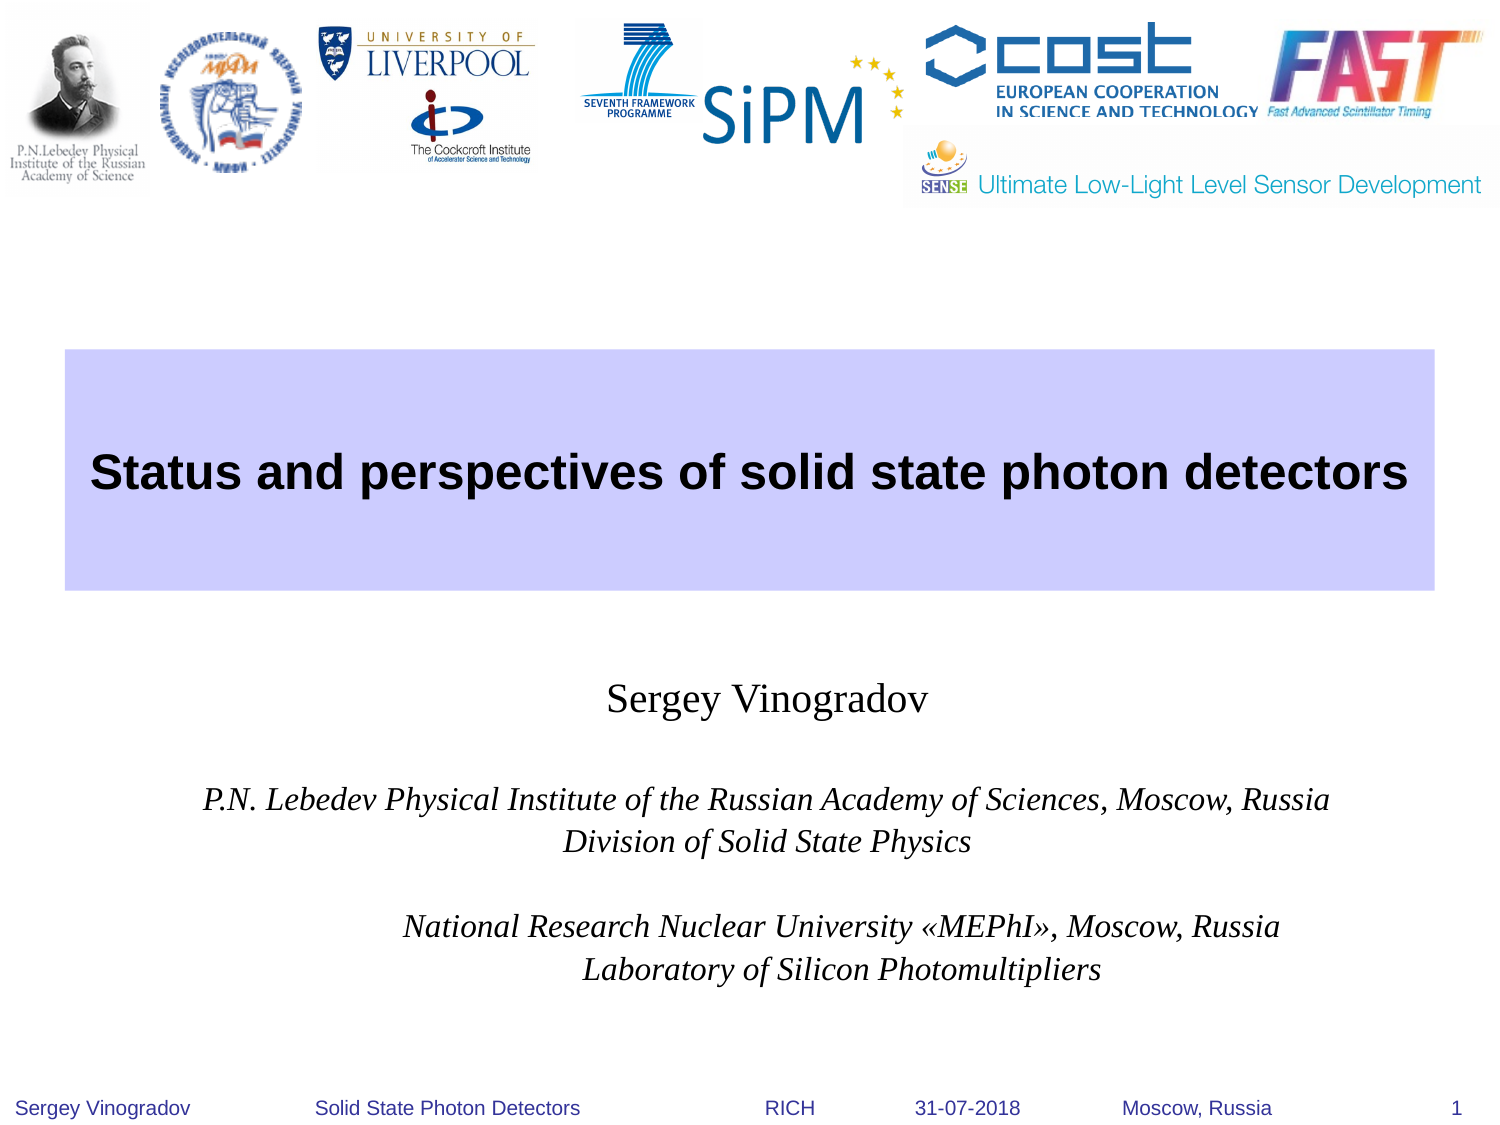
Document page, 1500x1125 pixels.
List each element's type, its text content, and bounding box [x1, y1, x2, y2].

picture [575, 18, 1500, 209]
title Status and perspectives of solid state photon detectors [64, 349, 1435, 591]
picture [5, 2, 150, 197]
footer Sergey Vinogradov Solid State Photon Detectors RICH 31-07-2018 Moscow, Russia 1 [0, 1087, 1500, 1125]
picture [160, 32, 302, 173]
subtitle Sergey Vinogradov P.N. Lebedev Physical Institute of the Russian Academy of Sciences, Moscow, Russia Division of Solid State Physics National Research Nuclear University «MEPhI», Moscow, Russia Laboratory of Silicon Photomultipliers [135, 668, 1400, 1046]
picture [316, 18, 538, 173]
